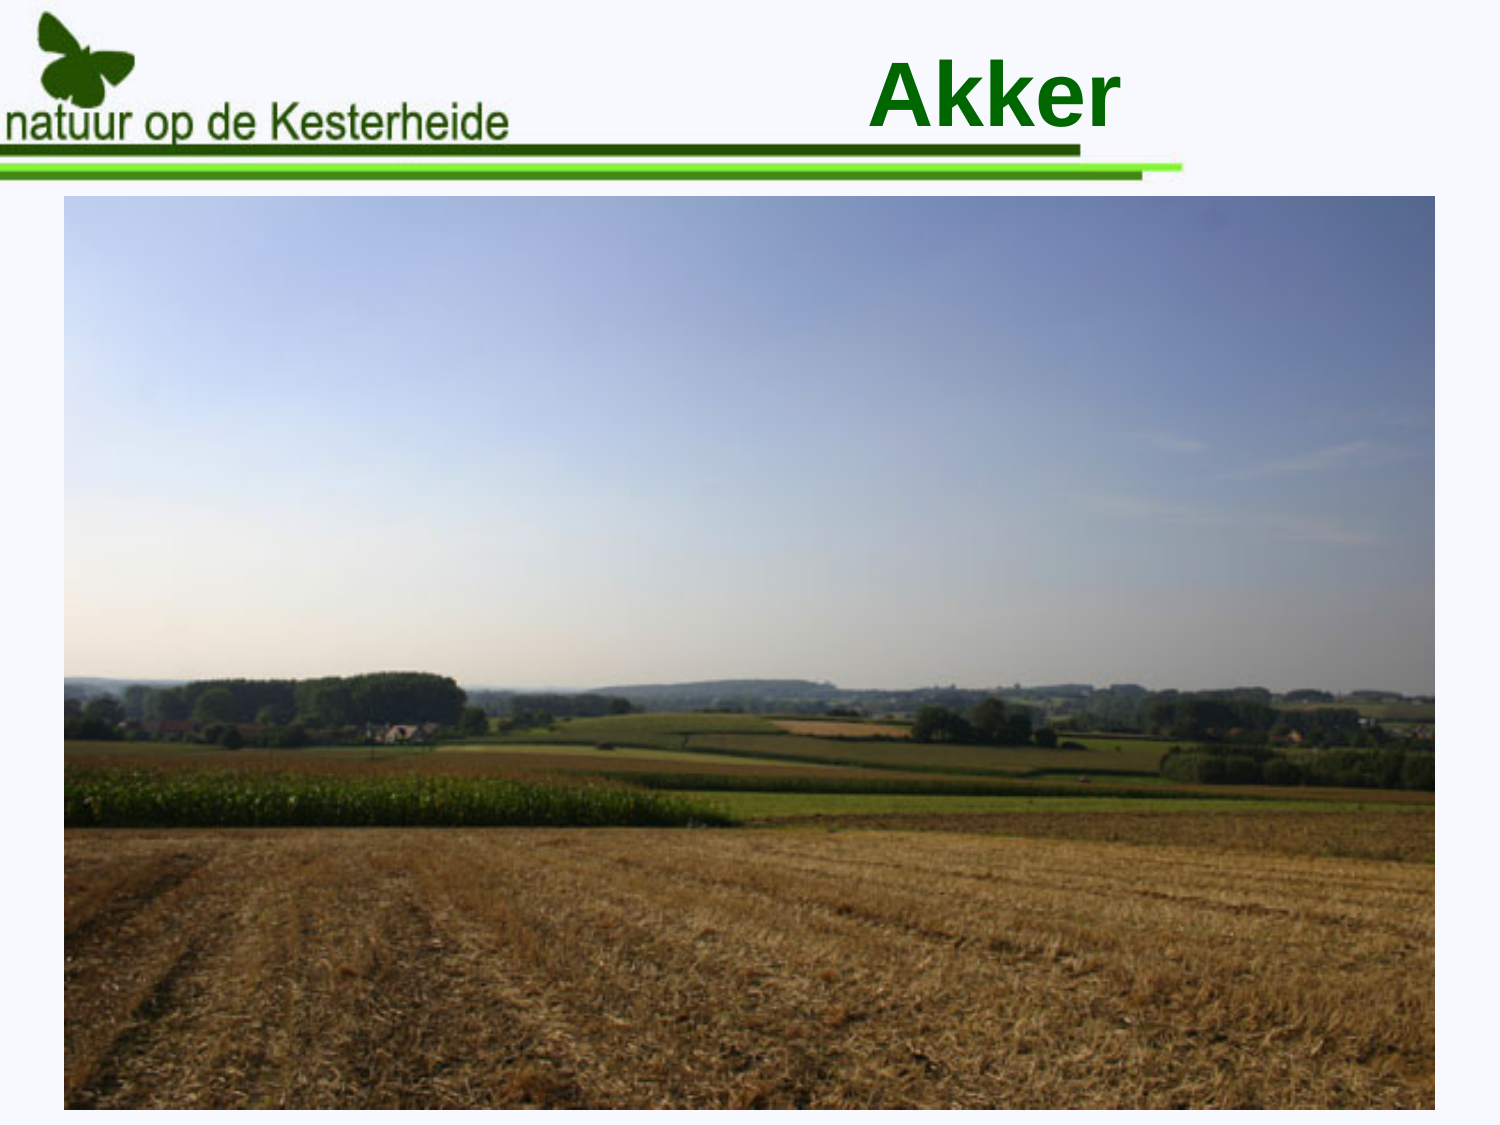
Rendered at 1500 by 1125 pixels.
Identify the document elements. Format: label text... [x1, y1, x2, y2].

text_box Akker [501, 0, 1488, 184]
picture [0, 0, 1500, 1125]
